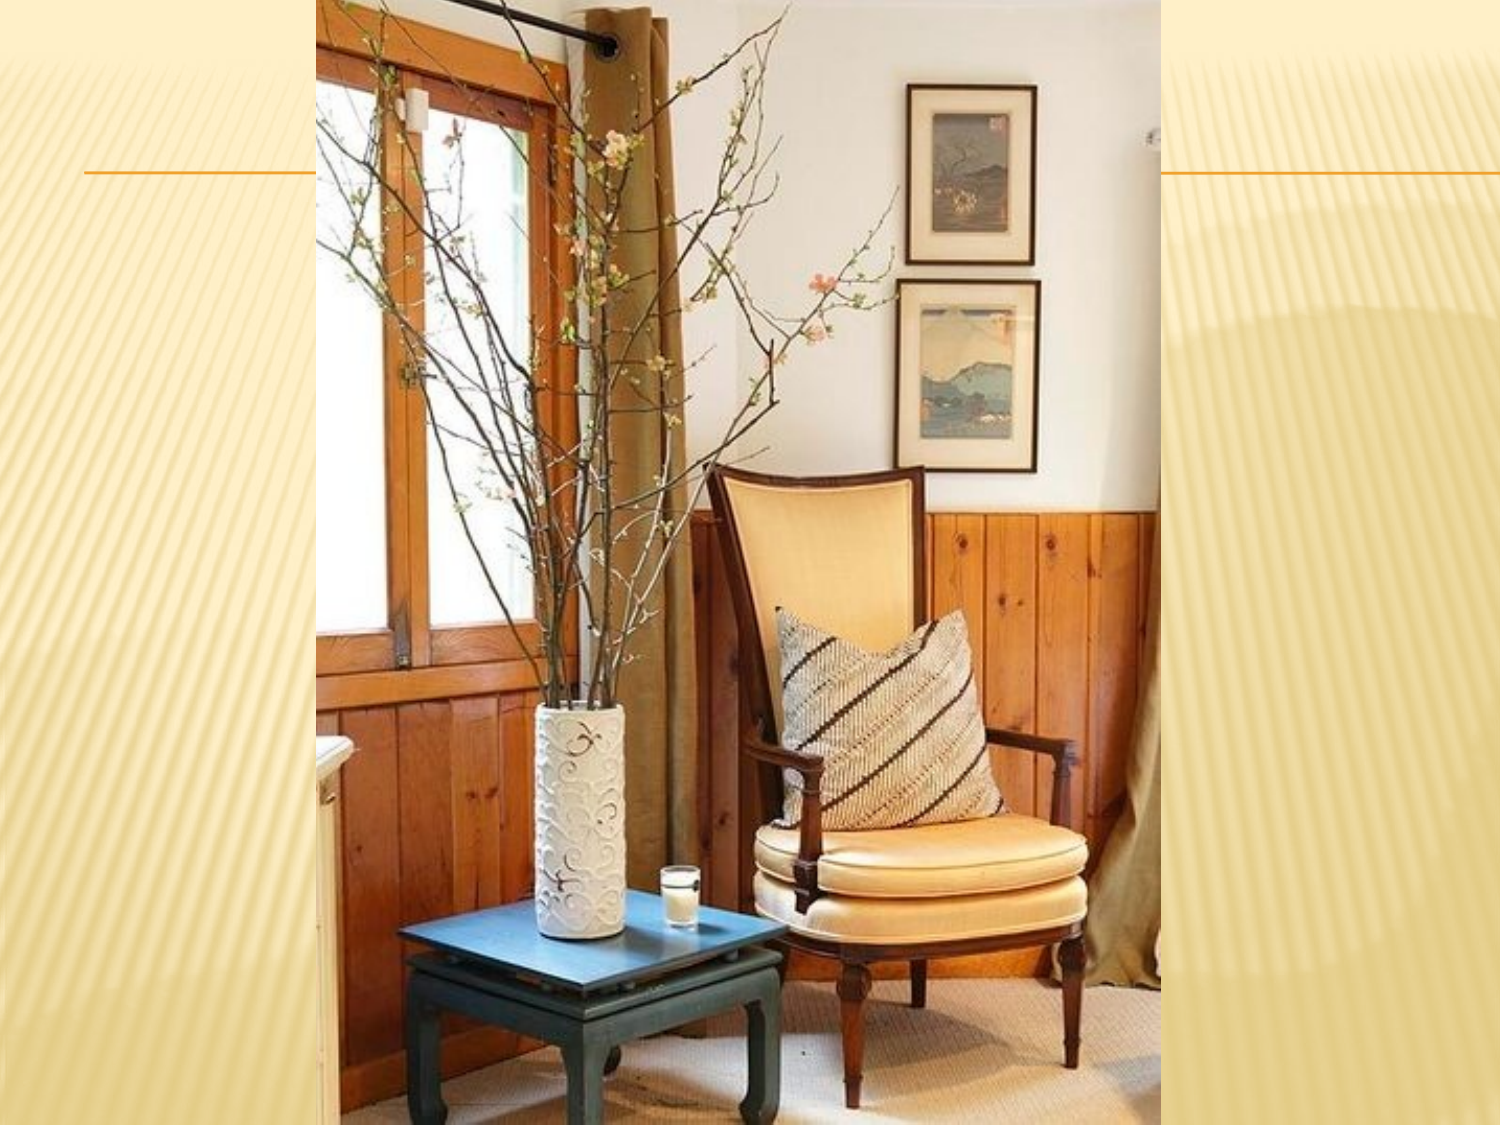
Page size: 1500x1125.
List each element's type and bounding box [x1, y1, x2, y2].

list [316, 0, 1161, 1125]
